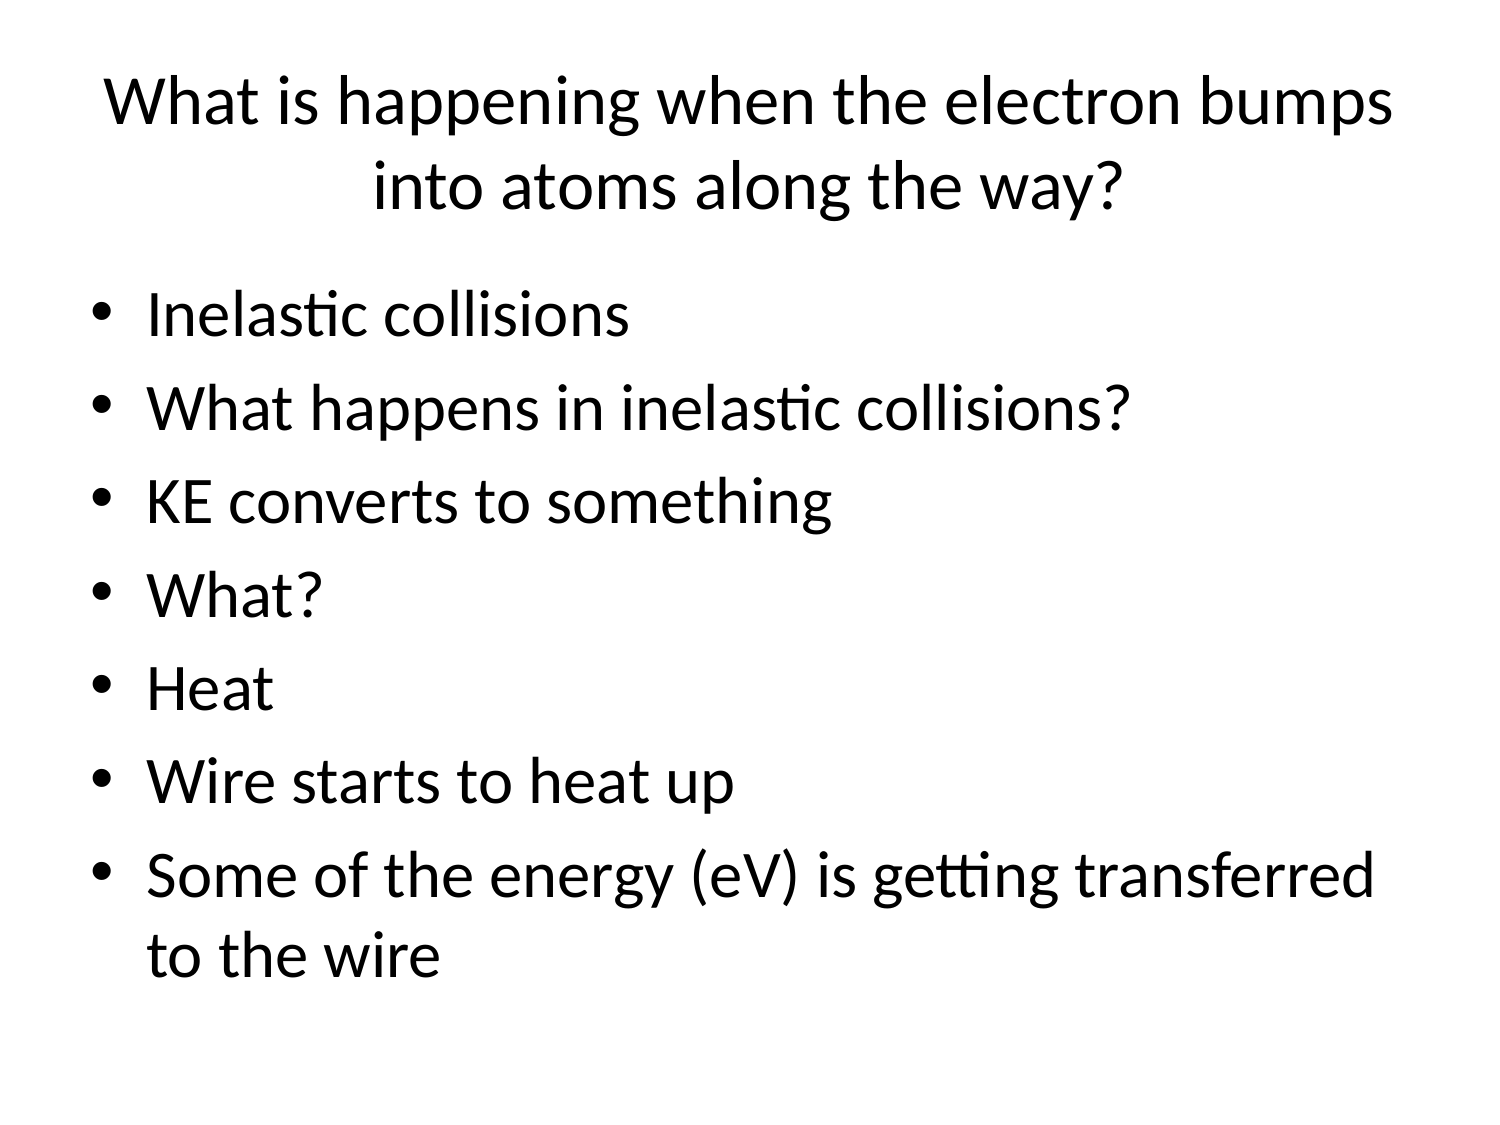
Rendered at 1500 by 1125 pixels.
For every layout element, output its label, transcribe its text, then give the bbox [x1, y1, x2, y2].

title What is happening when the electron bumps into atoms along the way? [75, 45, 1425, 233]
list Inelastic collisions What happens in inelastic collisions? KE converts to something What? Heat Wire starts to heat up Some of the energy (eV) is getting transferred to the wire [75, 262, 1425, 1005]
